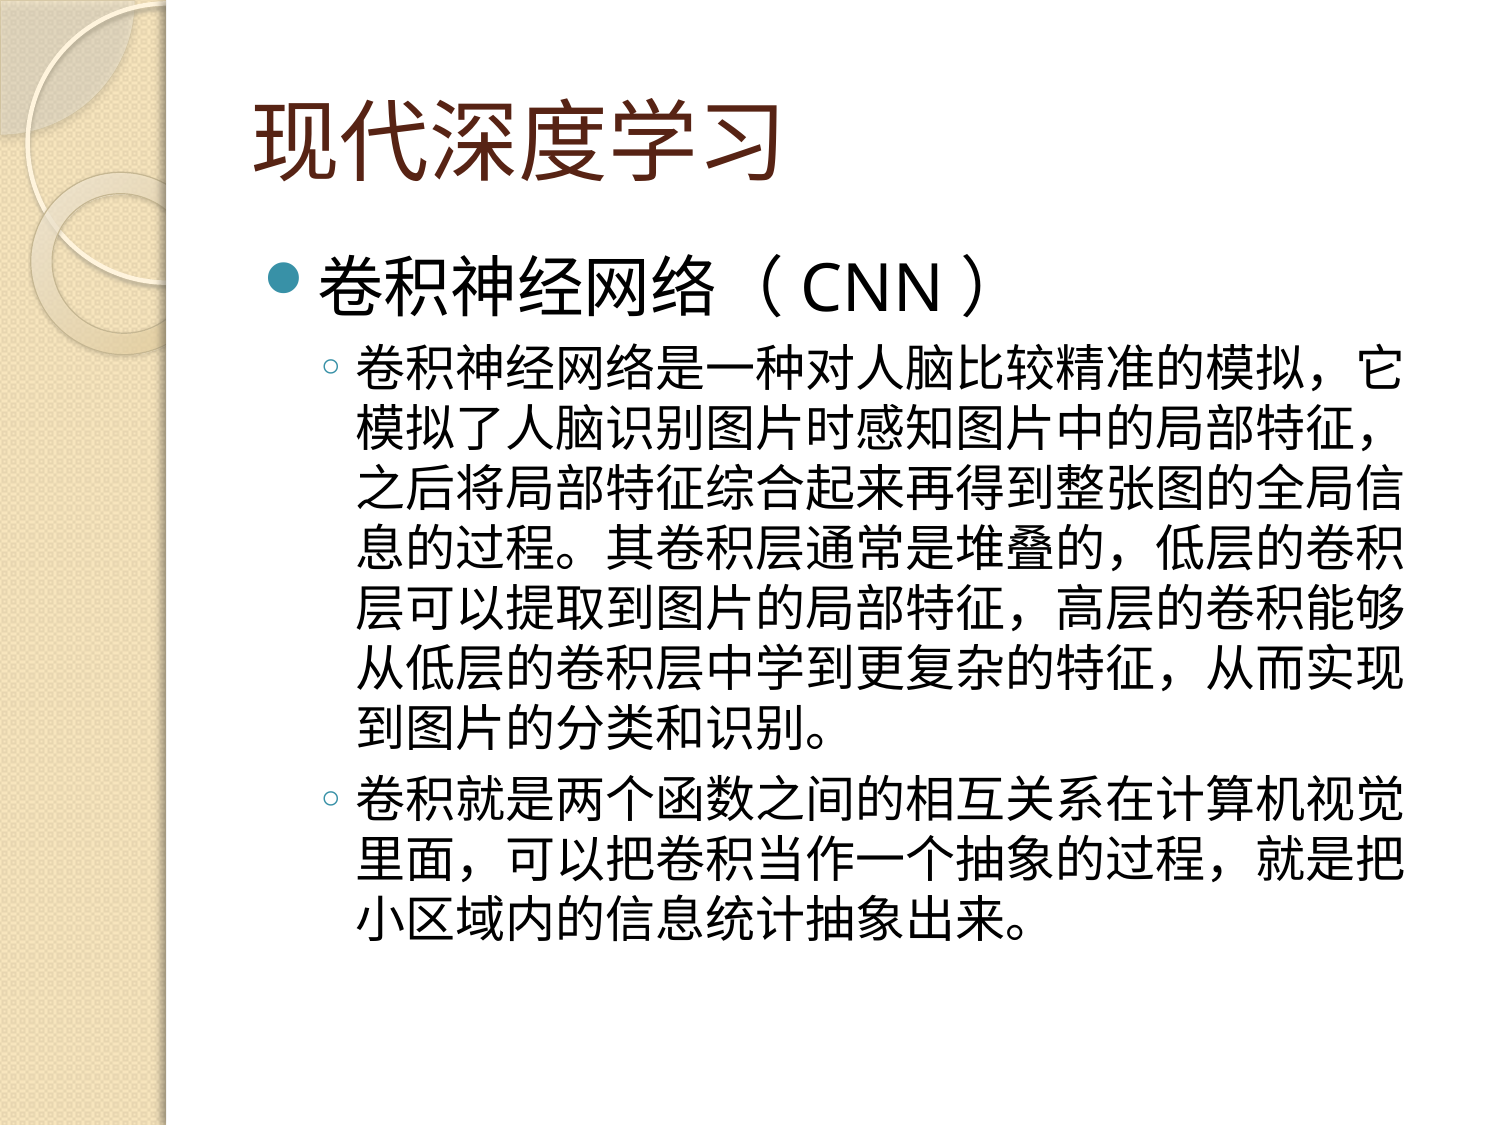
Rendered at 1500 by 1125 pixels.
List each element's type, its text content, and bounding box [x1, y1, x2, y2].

title 现代深度学习 [235, 45, 1466, 233]
list 卷积神经网络（CNN） 卷积神经网络是一种对人脑比较精准的模拟，它模拟了人脑识别图片时感知图片中的局部特征，之后将局部特征综合起来再得到整张图的全局信息的过程。其卷积层通常是堆叠的，低层的卷积层可以提取到图片的局部特征，高层的卷积能够从低层的卷积层中学到更复杂的特征，从而实现到图片的分类和识别。 卷积就是两个函数之间的相互关系在计算机视觉里面，可以把卷积当作一个抽象的过程，就是把小区域内的信息统计抽象出来。 [235, 237, 1466, 1025]
